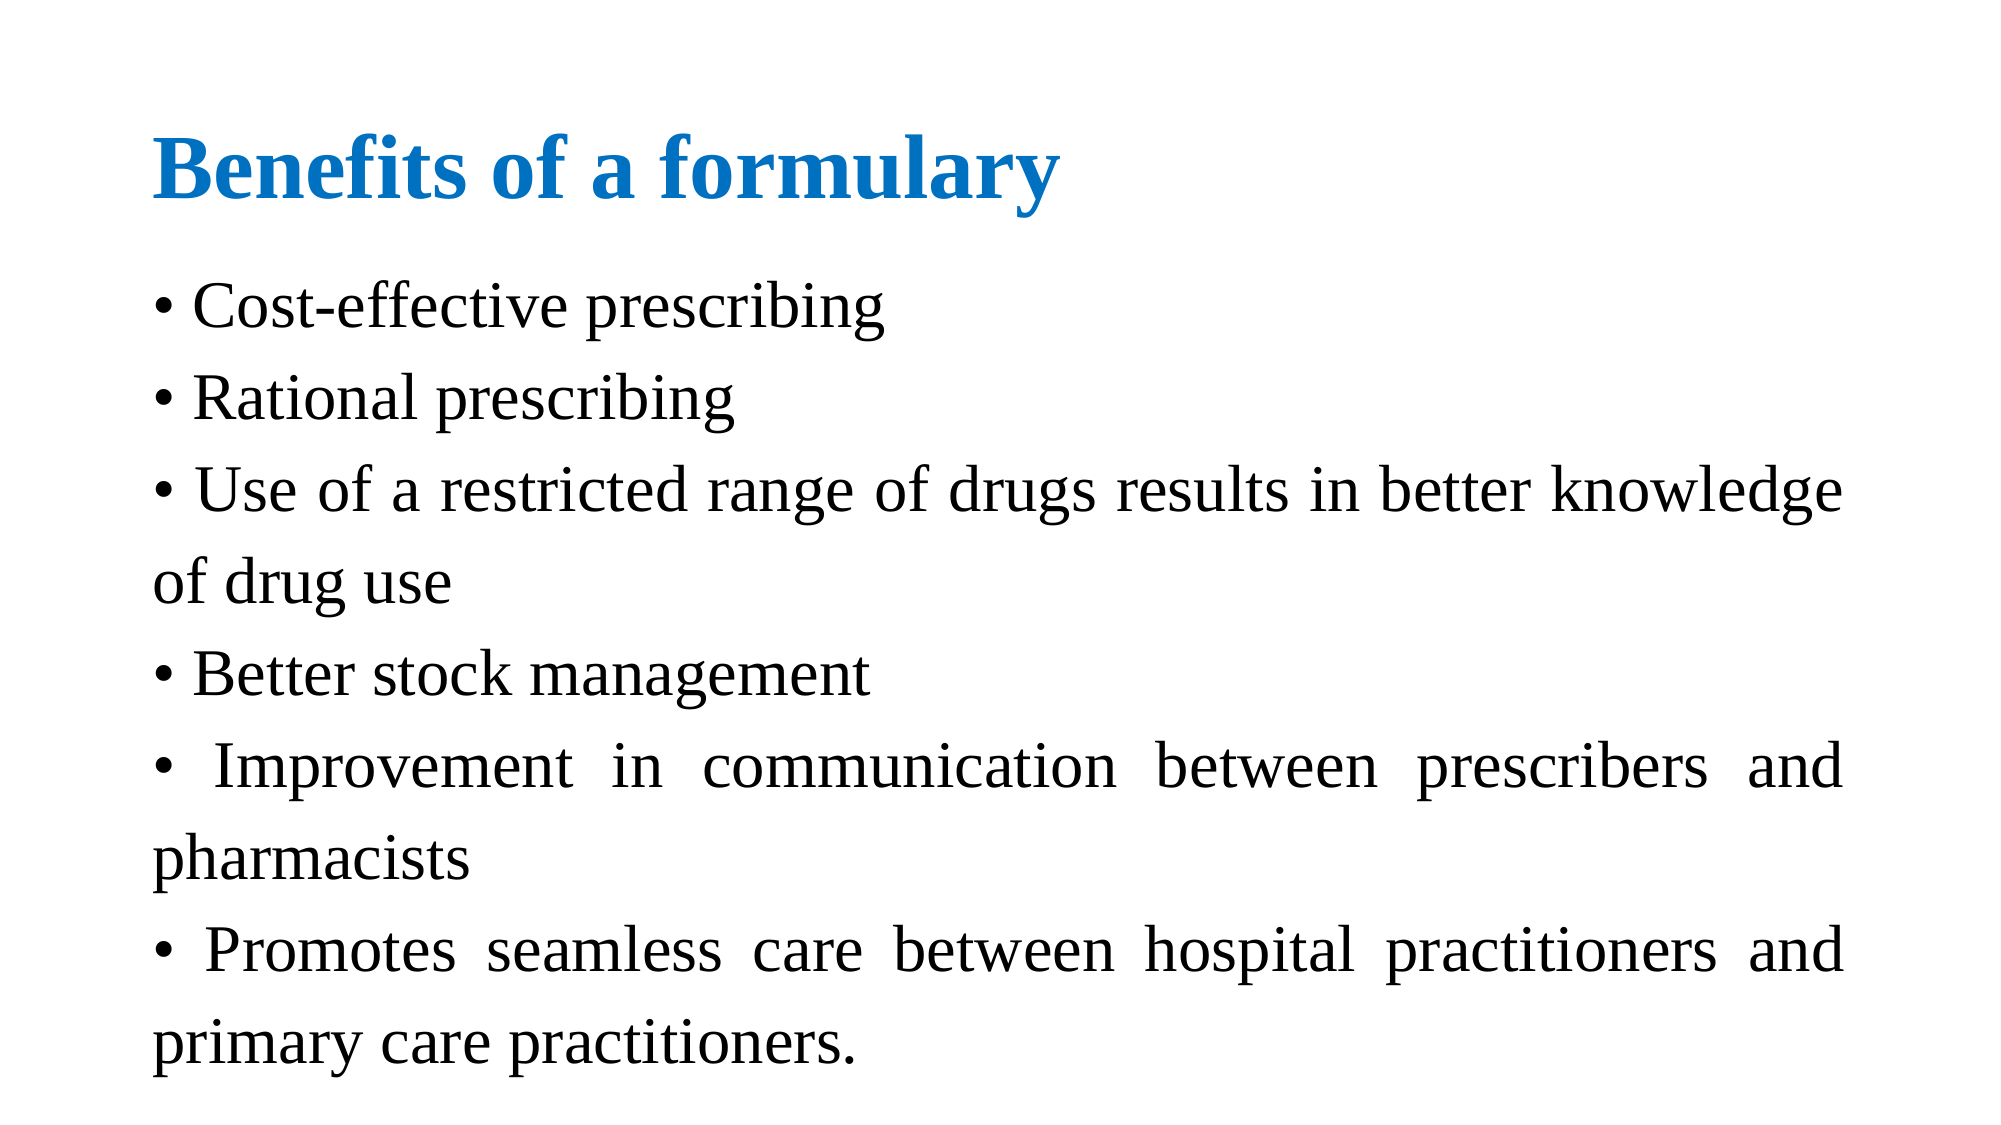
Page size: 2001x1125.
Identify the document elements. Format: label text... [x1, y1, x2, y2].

list • Cost-effective prescribing • Rational prescribing • Use of a restricted range of drugs results in better knowledge of drug use • Better stock management • Improvement in communication between prescribers and pharmacists • Promotes seamless care between hospital practitioners and primary care practitioners. [137, 240, 1863, 1125]
title Benefits of a formulary [137, 65, 1863, 240]
